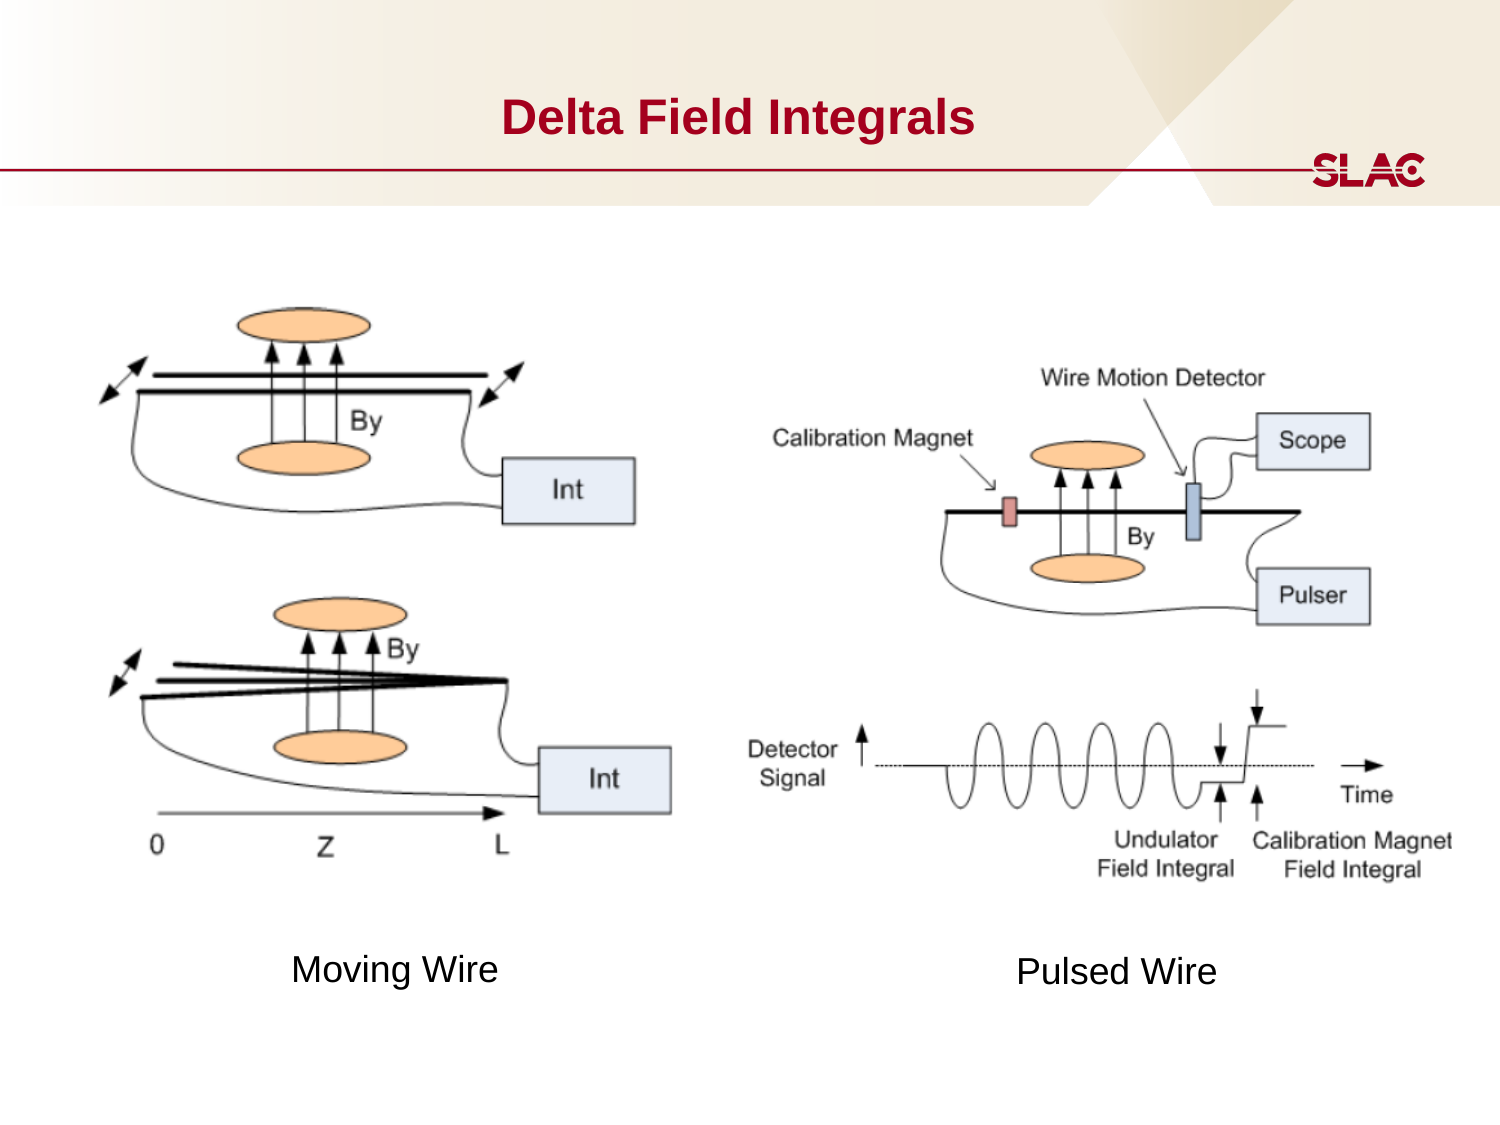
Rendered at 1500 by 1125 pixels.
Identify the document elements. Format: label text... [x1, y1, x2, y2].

picture [12, 262, 1488, 898]
text_box Moving Wire [276, 937, 515, 998]
text_box Pulsed Wire [1001, 939, 1233, 1000]
title Delta Field Integrals [74, 21, 1404, 145]
picture [0, 0, 1500, 206]
